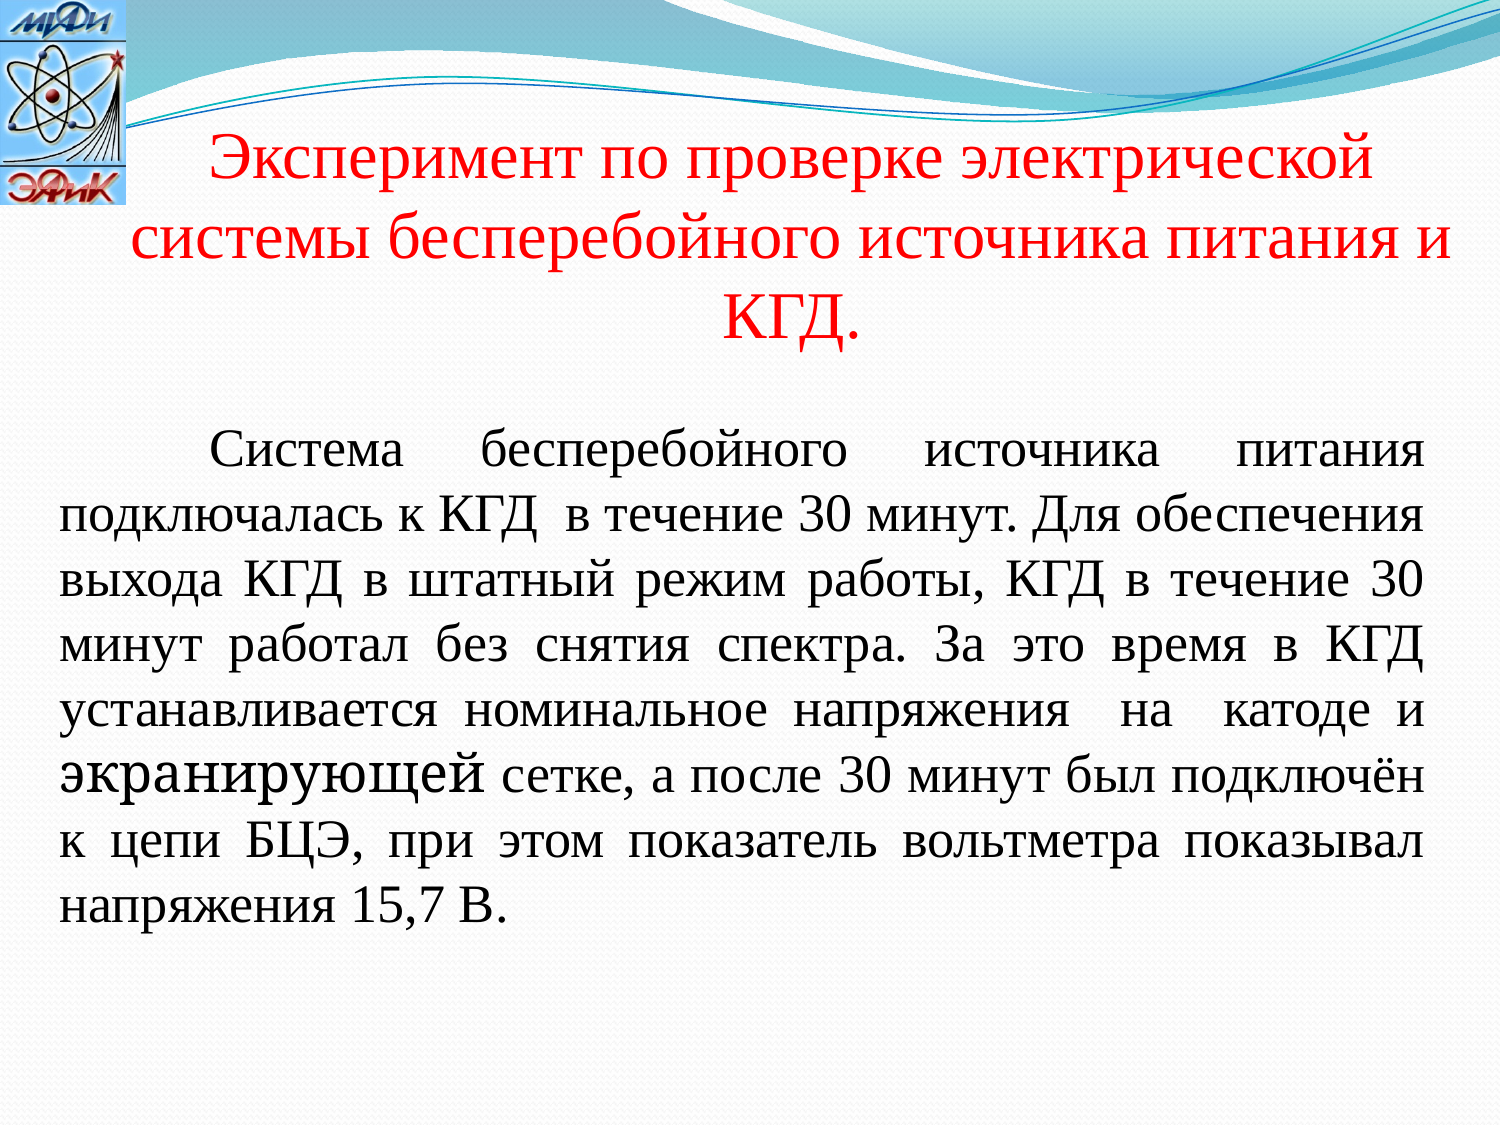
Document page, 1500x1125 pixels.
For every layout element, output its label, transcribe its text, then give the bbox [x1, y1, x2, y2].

picture [0, 0, 126, 205]
list Система бесперебойного источника питания подключалась к КГД в течение 30 минут. Для обеспечения выхода КГД в штатный режим работы, КГД в течение 30 минут работал без снятия спектра. За это время в КГД устанавливается номинальное напряжения на катоде и экранирующей сетке, а после 30 минут был подключён к цепи БЦЭ, при этом показатель вольтметра показывал напряжения 15,7 В. [0, 404, 1442, 1102]
title Эксперимент по проверке электрической системы бесперебойного источника питания и КГД. [117, 164, 1468, 352]
